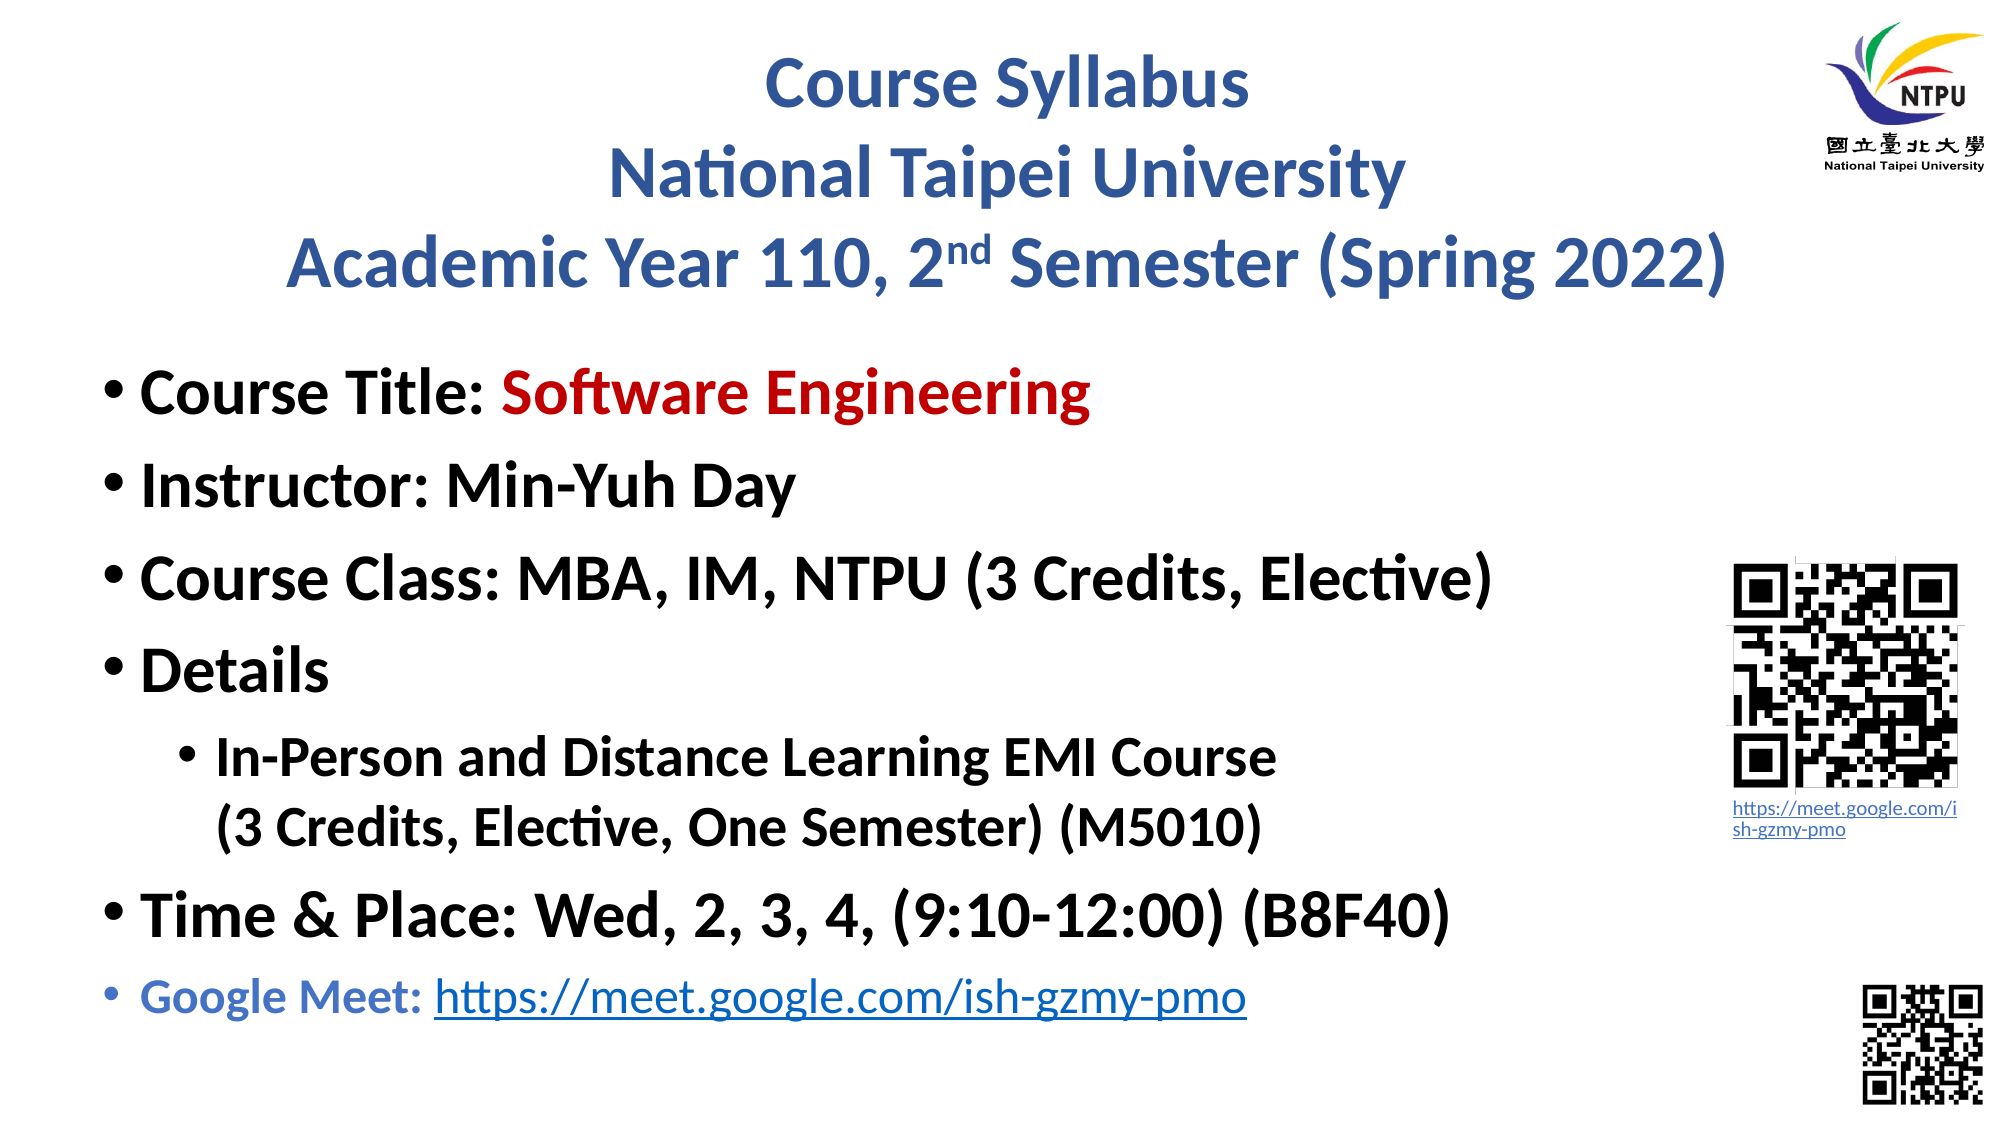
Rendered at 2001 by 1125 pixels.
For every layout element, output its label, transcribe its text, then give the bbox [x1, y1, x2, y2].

picture [1825, 132, 1984, 172]
title Course Syllabus National Taipei University Academic Year 110, 2nd Semester (Spring 2022) [87, 22, 1929, 313]
slide_number 26 [1830, 1076, 1989, 1116]
picture [1825, 22, 1984, 125]
list Course Title: Software Engineering Instructor: Min-Yuh Day Course Class: MBA, IM, NTPU (3 Credits, Elective) Details In-Person and Distance Learning EMI Course (3 Credits, Elective, One Semester) (M5010) Time & Place: Wed, 2, 3, 4, (9:10-12:00) (B8F40) Google Meet: https://meet.google.com/ish-gzmy-pmo [87, 340, 1929, 1056]
text_box https://meet.google.com/ish-gzmy-pmo [1717, 787, 1973, 828]
picture [1857, 979, 1988, 1110]
picture [1726, 556, 1965, 795]
